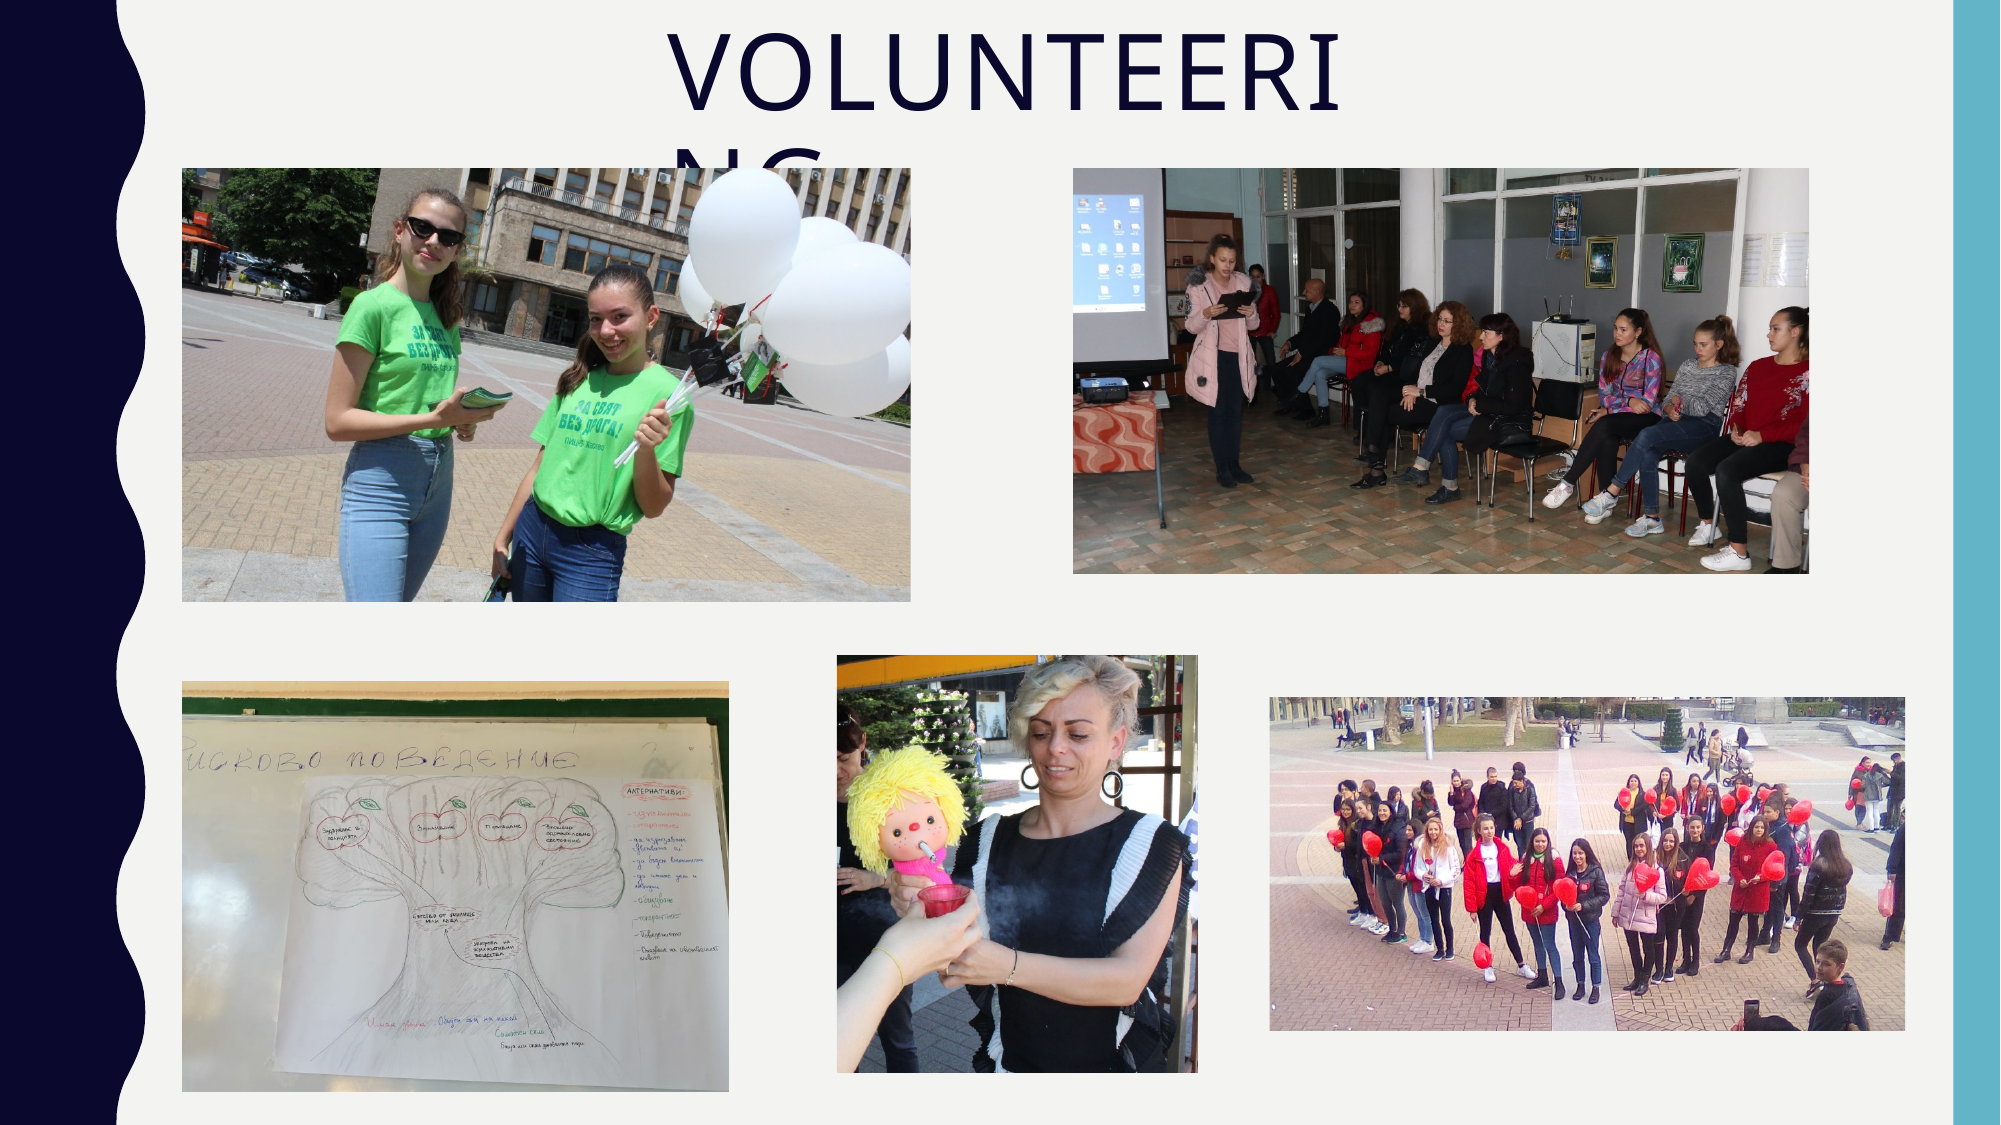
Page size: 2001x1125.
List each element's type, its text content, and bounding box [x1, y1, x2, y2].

picture [182, 681, 729, 1092]
title volunteering [652, 11, 1389, 257]
picture [1269, 697, 1906, 1031]
picture [182, 168, 911, 602]
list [1073, 168, 1810, 574]
picture [836, 655, 1198, 1073]
